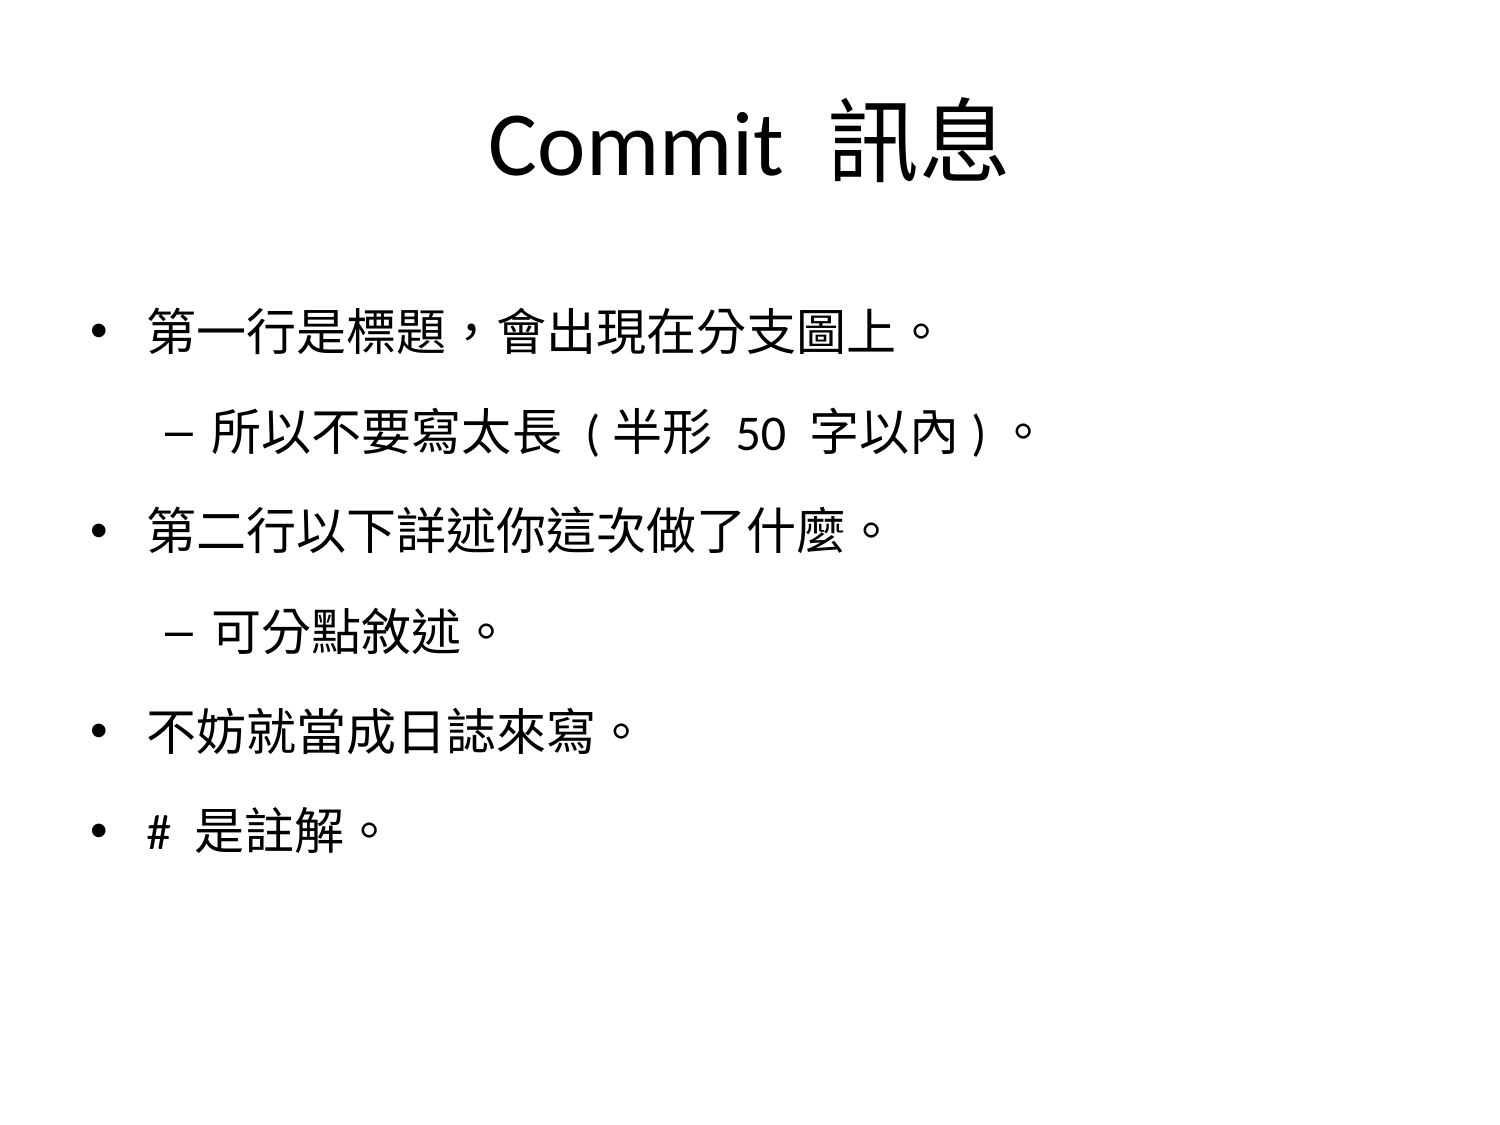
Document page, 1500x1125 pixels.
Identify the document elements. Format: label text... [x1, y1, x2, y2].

title Commit 訊息 [75, 45, 1425, 233]
list 第一行是標題，會出現在分支圖上。 所以不要寫太長 (半形 50 字以內)。 第二行以下詳述你這次做了什麼。 可分點敘述。 不妨就當成日誌來寫。 # 是註解。 [75, 262, 1425, 1005]
